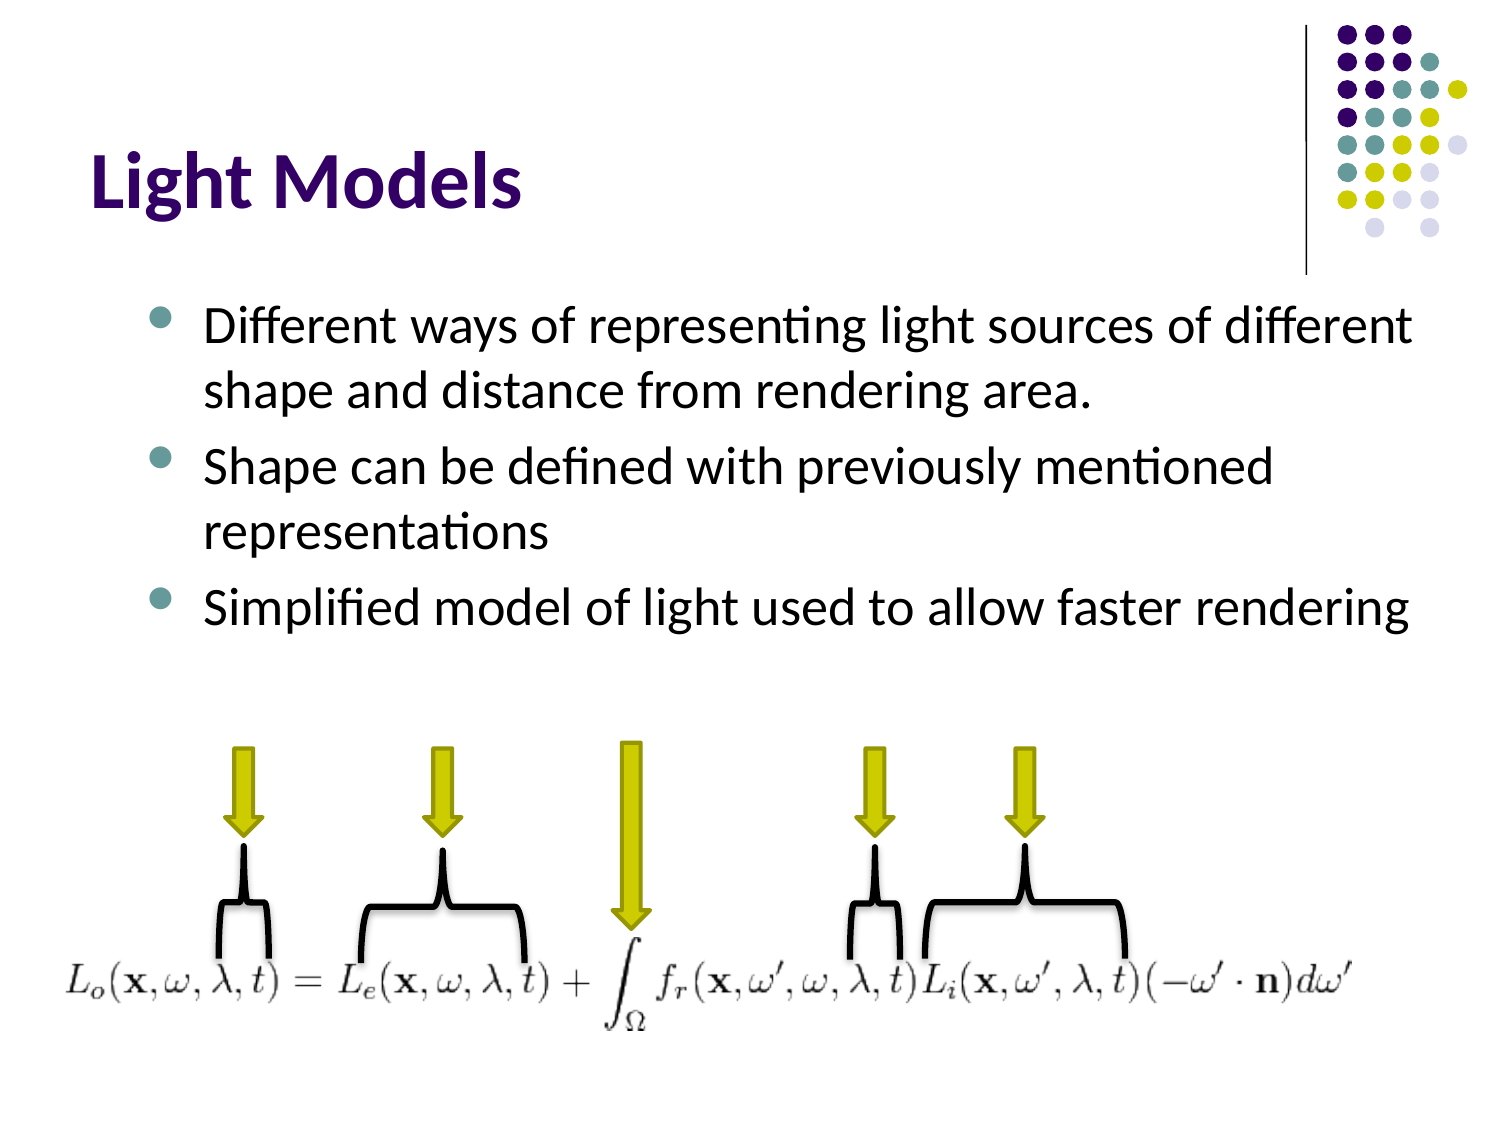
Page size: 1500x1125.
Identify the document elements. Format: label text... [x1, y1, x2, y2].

text_box [359, 847, 527, 935]
picture [63, 937, 1352, 1031]
text_box [223, 746, 265, 839]
text_box [215, 843, 272, 935]
text_box [422, 746, 464, 839]
text_box [854, 746, 896, 839]
text_box [610, 740, 652, 932]
title Light Models [75, 20, 1313, 233]
list Different ways of representing light sources of different shape and distance from rendering area. Shape can be defined with previously mentioned representations Simplified model of light used to allow faster rendering [75, 282, 1450, 1006]
text_box [922, 842, 1128, 935]
text_box [847, 844, 903, 935]
text_box [1004, 746, 1046, 839]
